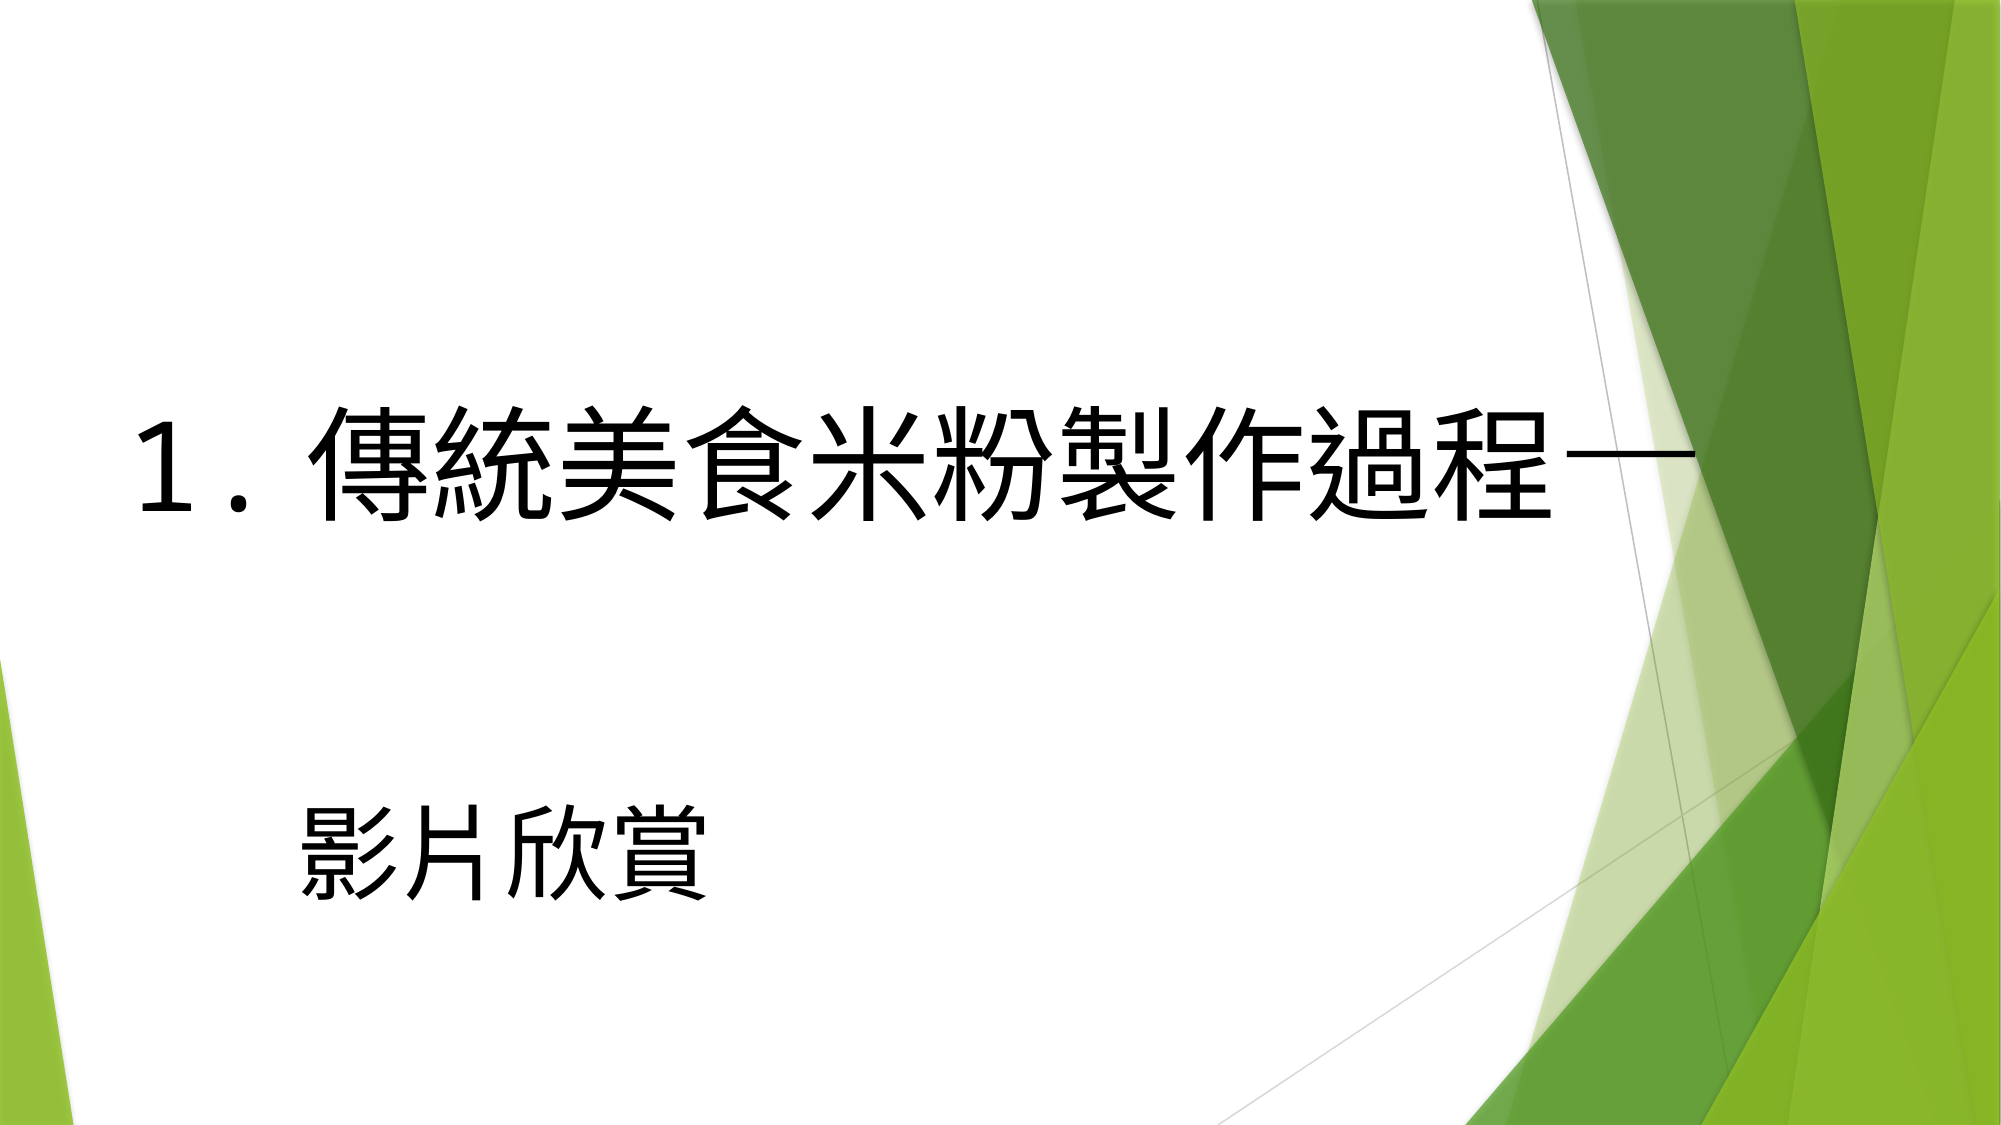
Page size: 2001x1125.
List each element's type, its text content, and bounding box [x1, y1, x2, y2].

list 1.傳統美食米粉製作過程— 影片欣賞 [111, 354, 1973, 992]
